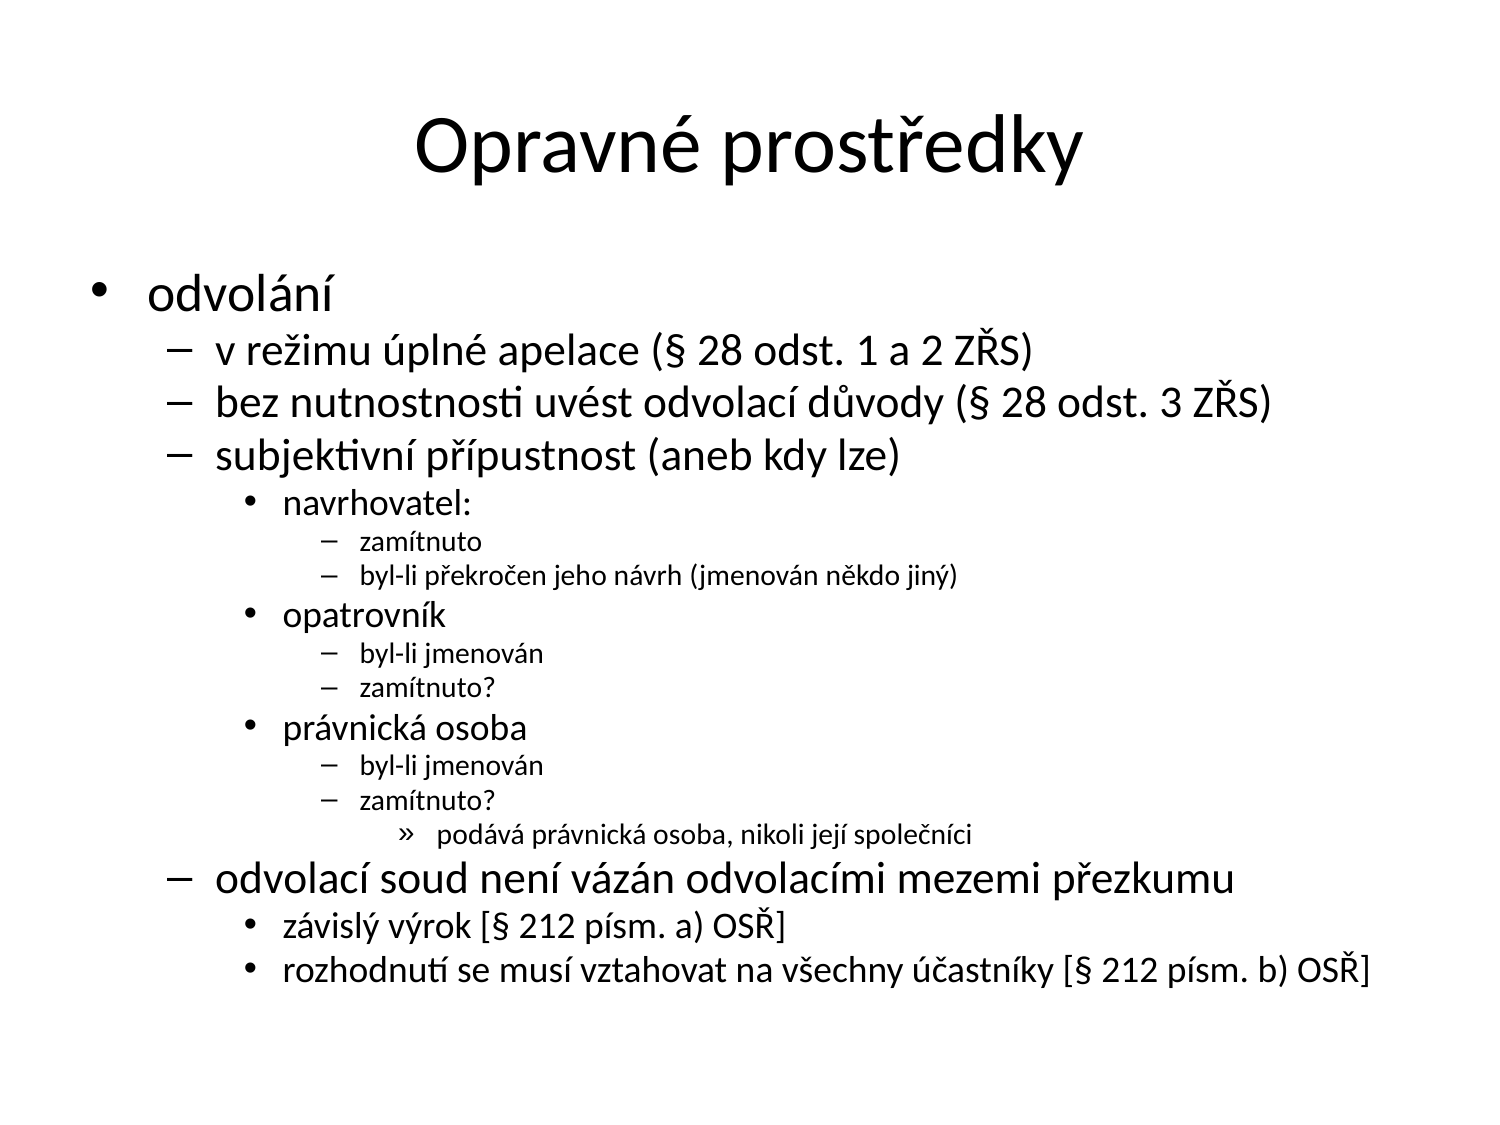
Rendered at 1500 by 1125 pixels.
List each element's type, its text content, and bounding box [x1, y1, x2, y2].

list odvolání v režimu úplné apelace (§ 28 odst. 1 a 2 ZŘS) bez nutnostnosti uvést odvolací důvody (§ 28 odst. 3 ZŘS) subjektivní přípustnost (aneb kdy lze) navrhovatel: zamítnuto byl-li překročen jeho návrh (jmenován někdo jiný) opatrovník byl-li jmenován zamítnuto? právnická osoba byl-li jmenován zamítnuto? podává právnická osoba, nikoli její společníci odvolací soud není vázán odvolacími mezemi přezkumu závislý výrok [§ 212 písm. a) OSŘ] rozhodnutí se musí vztahovat na všechny účastníky [§ 212 písm. b) OSŘ] [75, 262, 1425, 1005]
title Opravné prostředky [75, 45, 1425, 233]
